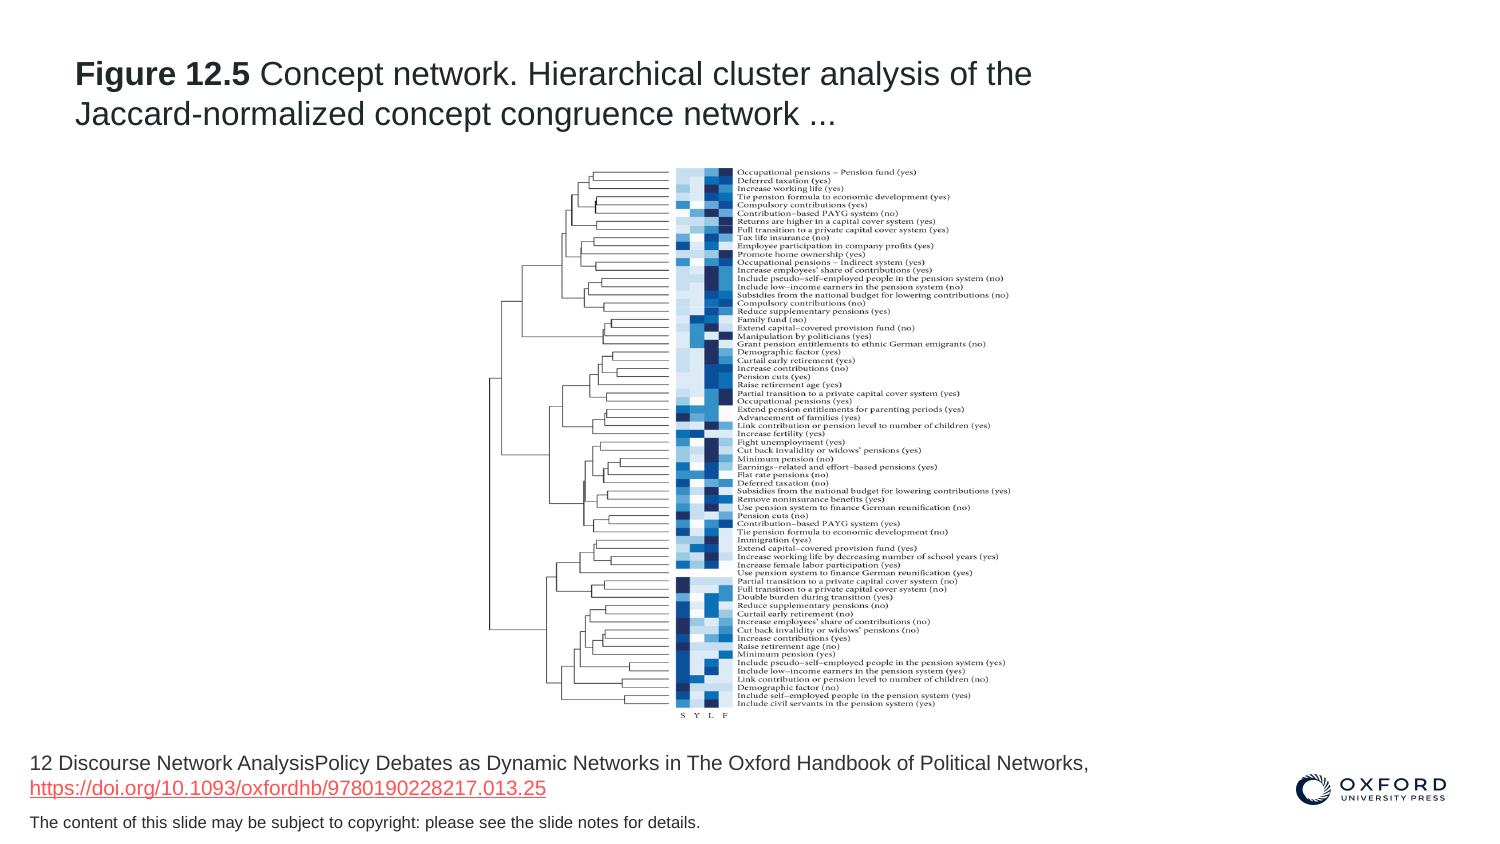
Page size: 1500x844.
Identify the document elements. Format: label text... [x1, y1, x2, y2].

picture [489, 168, 1010, 718]
title Figure 12.5 Concept network. Hierarchical cluster analysis of the Jaccard-normalized concept congruence network ... [75, 52, 1078, 128]
footer 12 Discourse Network AnalysisPolicy Debates as Dynamic Networks in The Oxford Handbook of Political Networks, https://doi.org/10.1093/oxfordhb/9780190228217.013.25 The content of this slide may be subject to copyright: please see the slide notes for details. [0, 737, 1260, 844]
picture [1296, 774, 1446, 805]
